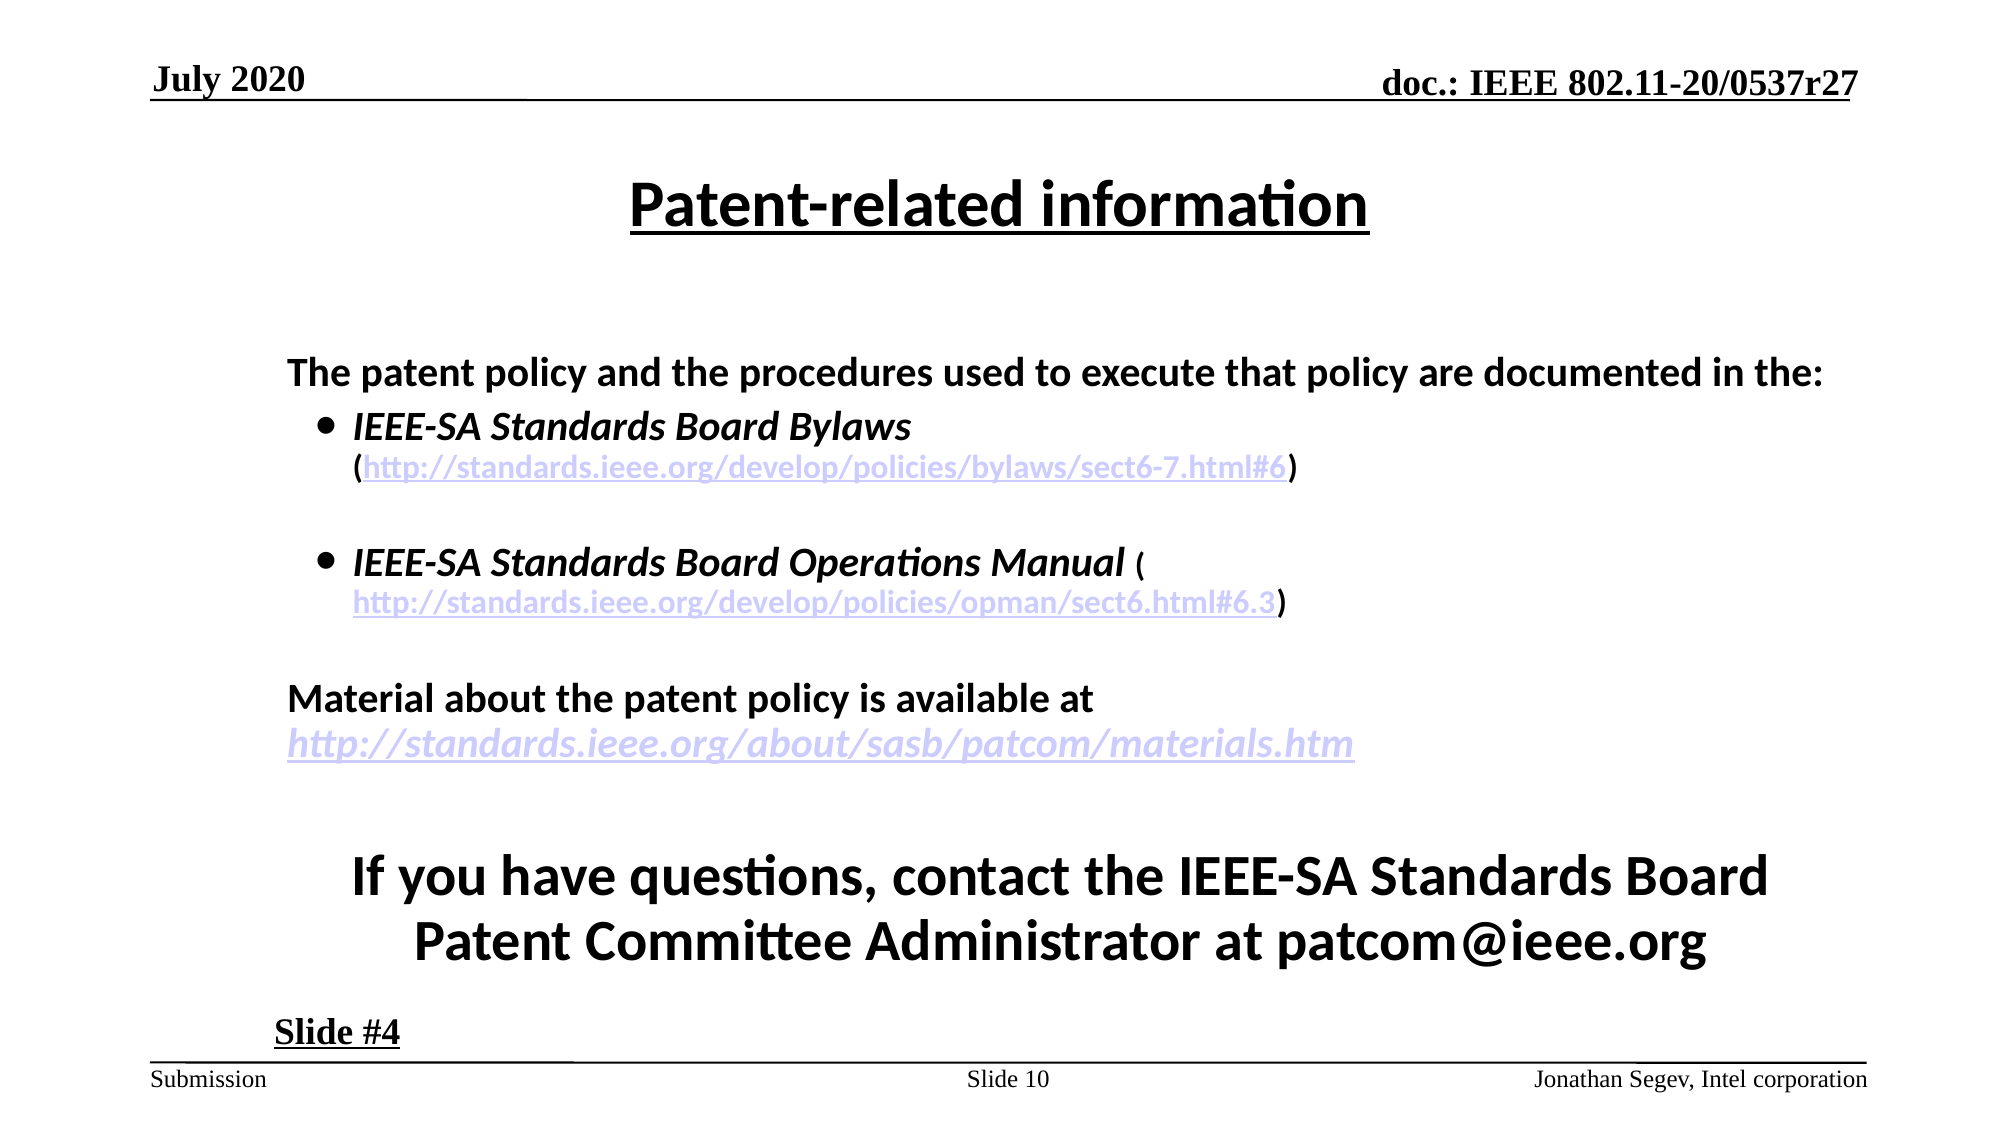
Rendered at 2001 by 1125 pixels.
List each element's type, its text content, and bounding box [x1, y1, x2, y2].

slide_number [152, 54, 563, 100]
list The patent policy and the procedures used to execute that policy are documented in the: IEEE-SA Standards Board Bylaws (http://standards.ieee.org/develop/policies/bylaws/sect6-7.html#6) IEEE-SA Standards Board Operations Manual (http://standards.ieee.org/develop/policies/opman/sect6.html#6.3) Material about the patent policy is available at http://standards.ieee.org/about/sasb/patcom/materials.htm If you have questions, contact the IEEE-SA Standards Board Patent Committee Administrator at patcom@ieee.org [149, 324, 1850, 1000]
footer Jonathan Segev, Intel corporation [1171, 1061, 1869, 1093]
slide_number Slide 10 [950, 1061, 1067, 1123]
text_box Slide #4 [259, 999, 416, 1060]
title Patent-related information [149, 112, 1850, 288]
